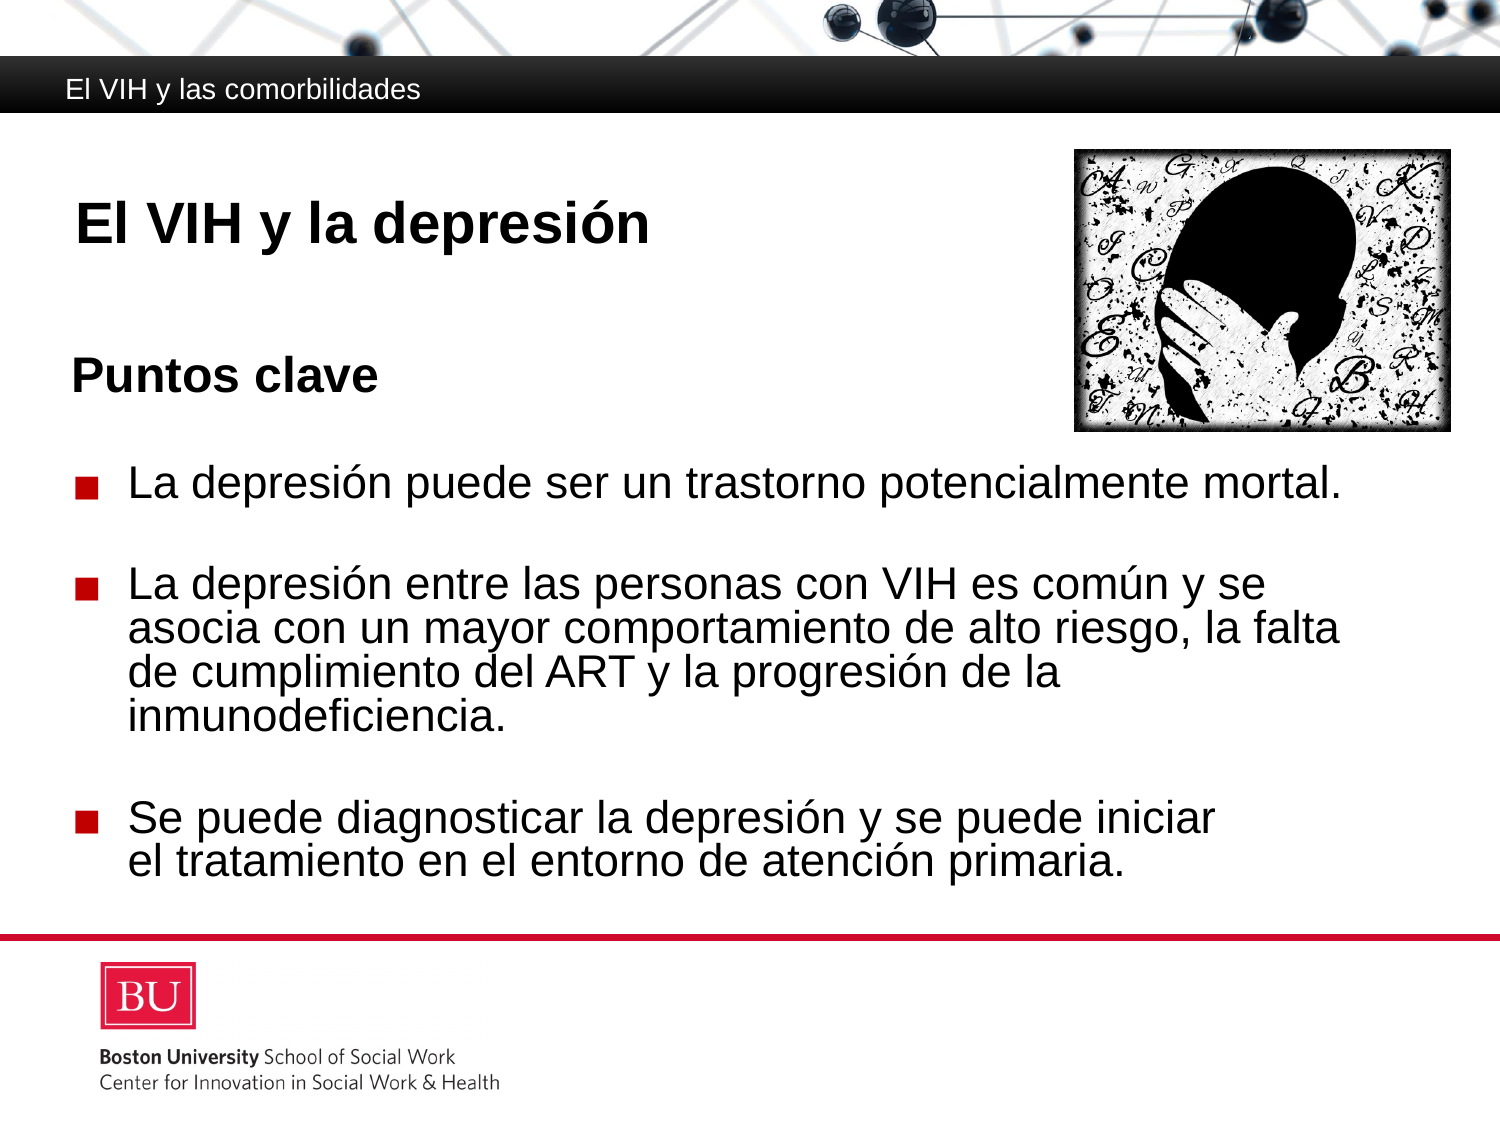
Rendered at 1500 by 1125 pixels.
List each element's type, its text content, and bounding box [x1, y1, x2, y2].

text_box El VIH y las comorbilidades [49, 62, 653, 113]
picture [99, 962, 500, 1095]
picture [1074, 149, 1451, 432]
list Puntos clave La depresión puede ser un trastorno potencialmente mortal. La depresión entre las personas con VIH es común y se asocia con un mayor comportamiento de alto riesgo, la falta de cumplimiento del ART y la progresión de la inmunodeficiencia. Se puede diagnosticar la depresión y se puede iniciar el tratamiento en el entorno de atención primaria. [71, 348, 1402, 770]
picture [0, 0, 1500, 56]
title El VIH y la depresión [75, 149, 1073, 291]
